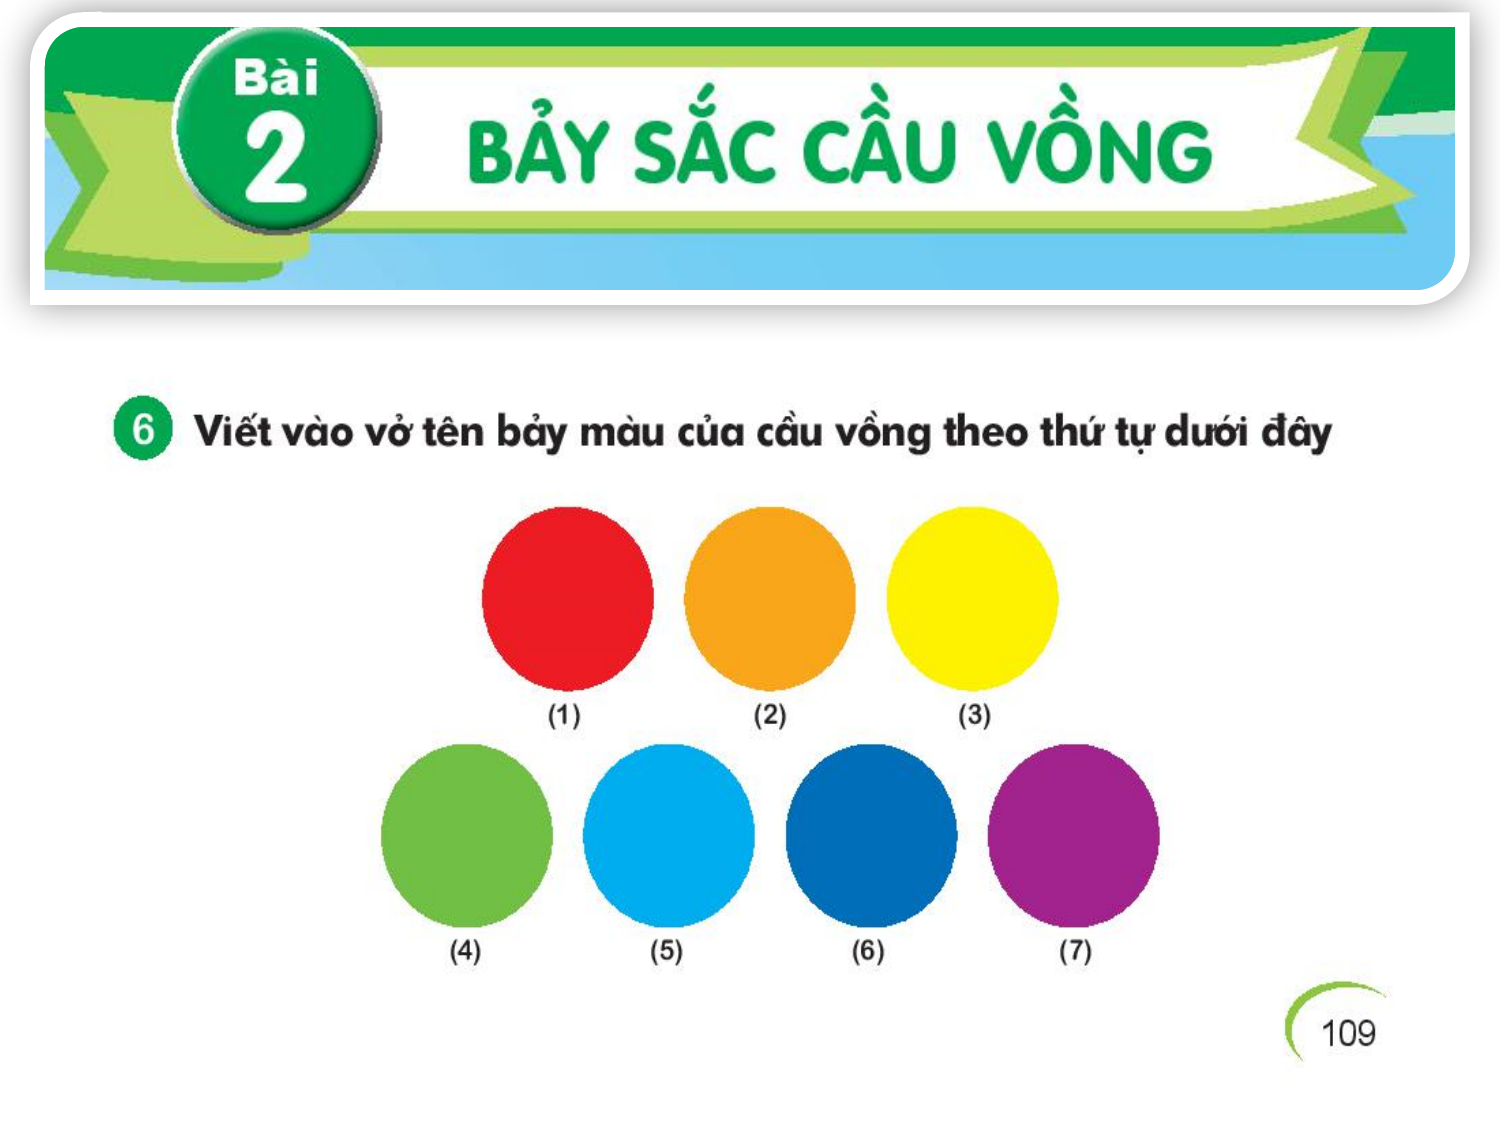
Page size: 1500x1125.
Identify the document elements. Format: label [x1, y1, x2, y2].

picture [65, 374, 1438, 1096]
picture [37, 19, 1463, 298]
